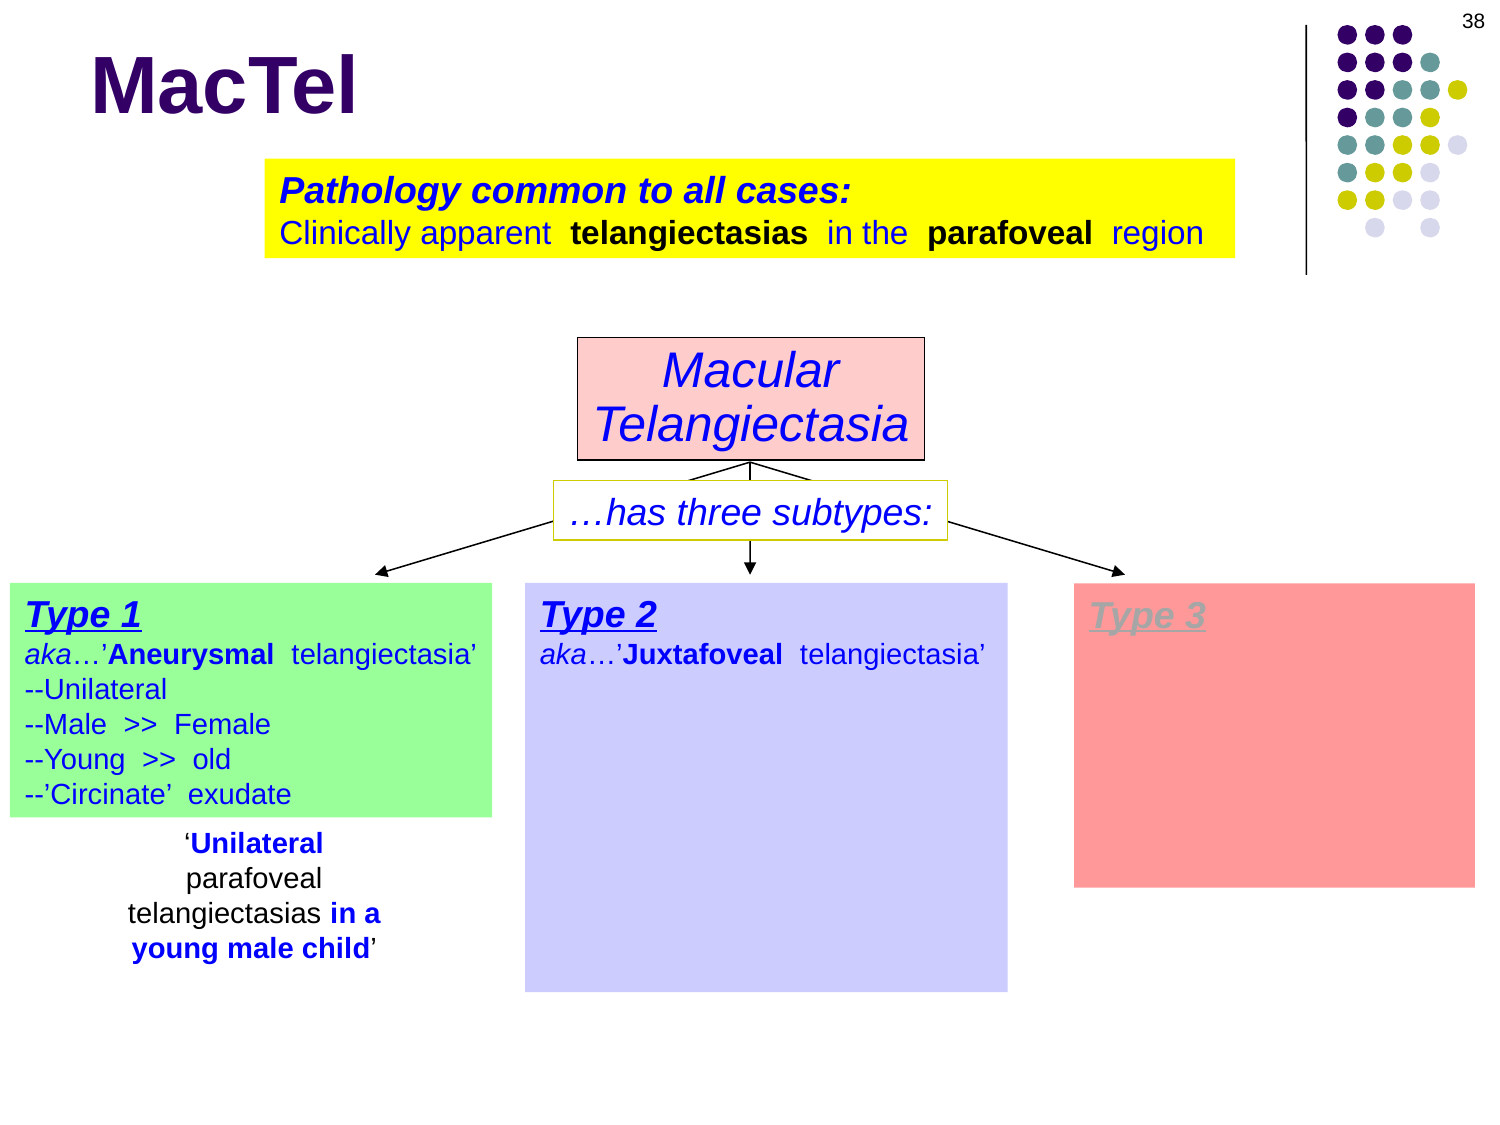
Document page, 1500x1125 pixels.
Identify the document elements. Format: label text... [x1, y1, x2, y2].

text_box Type 1 aka…’Aneurysmal telangiectasia’ --Unilateral --Male >> Female --Young >> old --’Circinate’ exudate [9, 582, 493, 818]
text_box Type 3 (no aka in the Retina book) Very, very rare --Bilateral --Male = Female --Occlusion of perifoveal capillaries progressive VA loss [1074, 583, 1475, 888]
text_box Type 2 aka…’Juxtafoveal telangiectasia’ -- Most common subtype --Bilateral --Male = Female --Onset 40s - 60s --Strong association with DM/HTN --DFE: Fovea with… --Crystalline retinal deposits --Foveal cavitations --Complication: CNVM [525, 582, 1008, 993]
text_box Macular Telangiectasia [577, 337, 925, 461]
text_box Pathology common to all cases: Clinically apparent telangiectasias in the parafoveal region [264, 158, 1236, 259]
title MacTel [75, 20, 1313, 138]
text_box [743, 541, 757, 575]
slide_number 38 [1149, 0, 1500, 75]
text_box ‘Unilateral parafoveal telangiectasias in a young male child’ [70, 816, 438, 972]
text_box [948, 521, 1126, 578]
text_box [375, 521, 553, 578]
text_box …has three subtypes: [553, 480, 948, 541]
